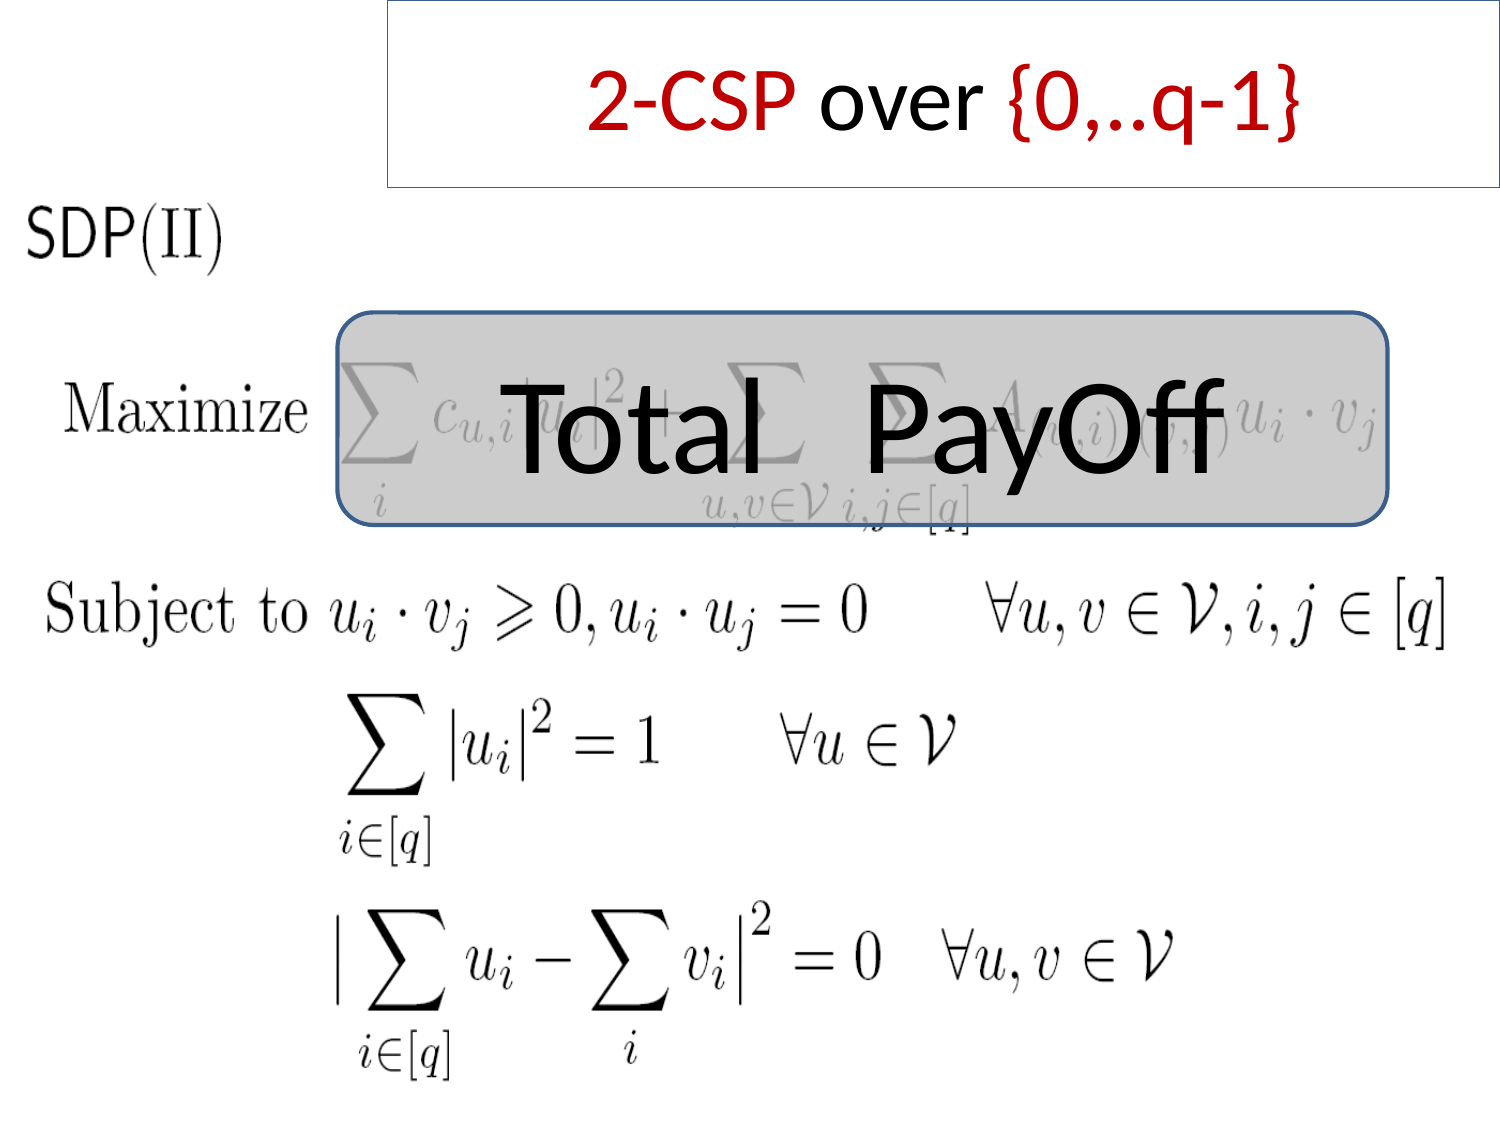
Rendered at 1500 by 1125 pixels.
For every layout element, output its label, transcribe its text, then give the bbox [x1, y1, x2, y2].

title 2-CSP over {0,..q-1} [387, 0, 1500, 188]
picture [24, 199, 1451, 1088]
